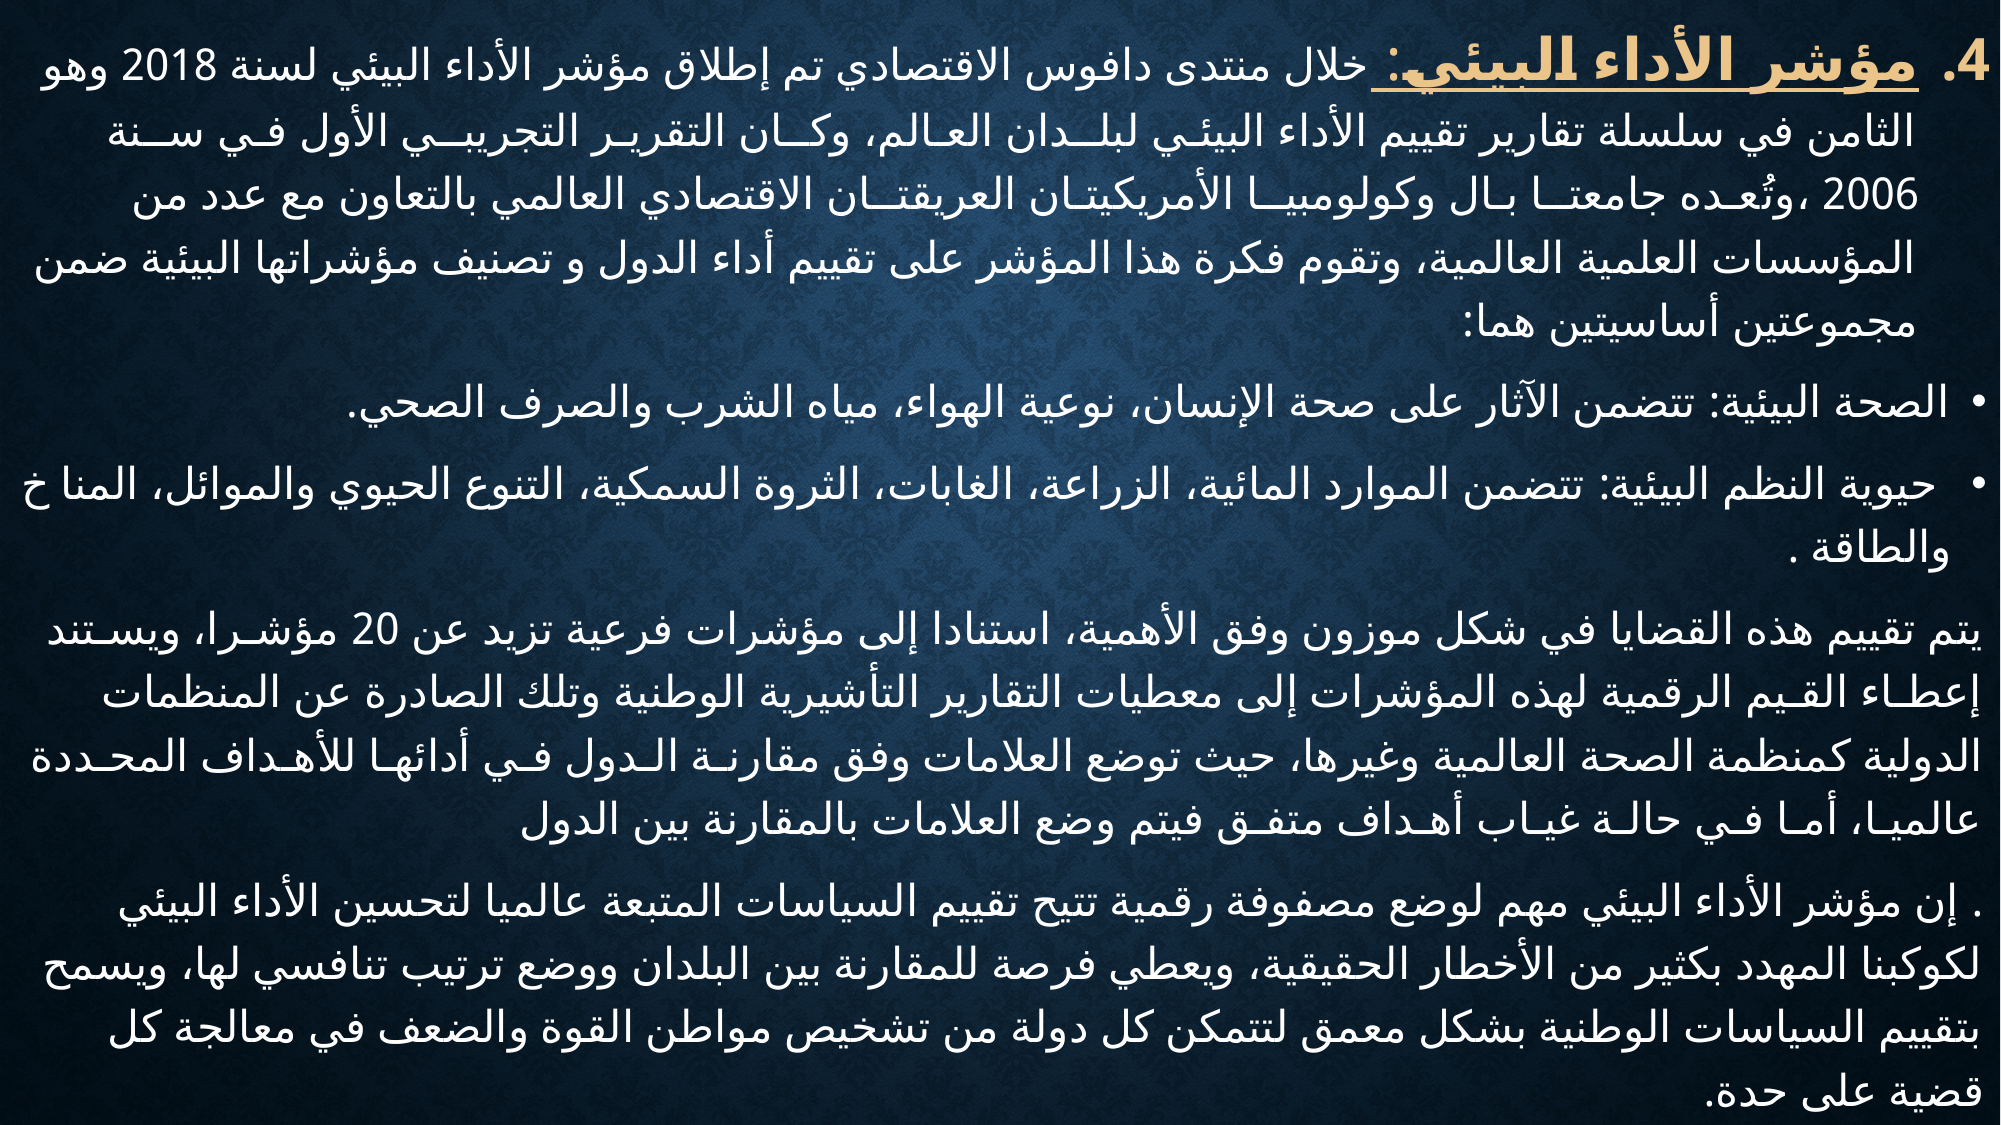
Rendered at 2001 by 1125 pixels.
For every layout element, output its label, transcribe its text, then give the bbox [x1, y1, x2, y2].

list مؤشر الأداء البيئي: خلال منتدى دافوس الاقتصادي تم إطلاق مؤشر الأداء البيئي لسنة 2018 وهو الثامن في سلسلة تقارير تقييم الأداء البيئـي لبلــدان العـالم، وكــان التقريـر التجريبــي الأول فـي ســنة 2006 ،وتُعـده جامعتــا بـال وكولومبيــا الأمريكيتـان العريقتــان الاقتصادي العالمي بالتعاون مع عدد من المؤسسات العلمية العالمية، وتقوم فكرة هذا المؤشر على تقييم أداء الدول و تصنيف مؤشراتها البيئية ضمن مجموعتين أساسيتين هما: الصحة البيئية: تتضمن الآثار على صحة الإنسان، نوعية الهواء، مياه الشرب والصرف الصحي. حيوية النظم البيئية: تتضمن الموارد المائية، الزراعة، الغابات، الثروة السمكية، التنوع الحيوي والموائل، المنا خ والطاقة . يتم تقييم هذه القضايا في شكل موزون وفق الأهمية، استنادا إلى مؤشرات فرعية تزيد عن 20 مؤشـرا، ويسـتند إعطـاء القـيم الرقمية لهذه المؤشرات إلى معطيات التقارير التأشيرية الوطنية وتلك الصادرة عن المنظمات الدولية كمنظمة الصحة العالمية وغيرها، حيث توضع العلامات وفق مقارنـة الـدول فـي أدائهـا للأهـداف المحـددة عالميـا، أمـا فـي حالـة غيـاب أهـداف متفـق فيتم وضع العلامات بالمقارنة بين الدول . إن مؤشر الأداء البيئي مهم لوضع مصفوفة رقمية تتيح تقييم السياسات المتبعة عالميا لتحسين الأداء البيئي لكوكبنا المهدد بكثير من الأخطار الحقيقية، ويعطي فرصة للمقارنة بين البلدان ووضع ترتيب تنافسي لها، ويسمح بتقييم السياسات الوطنية بشكل معمق لتتمكن كل دولة من تشخيص مواطن القوة والضعف في معالجة كل قضية على حدة. [0, 0, 2000, 1125]
